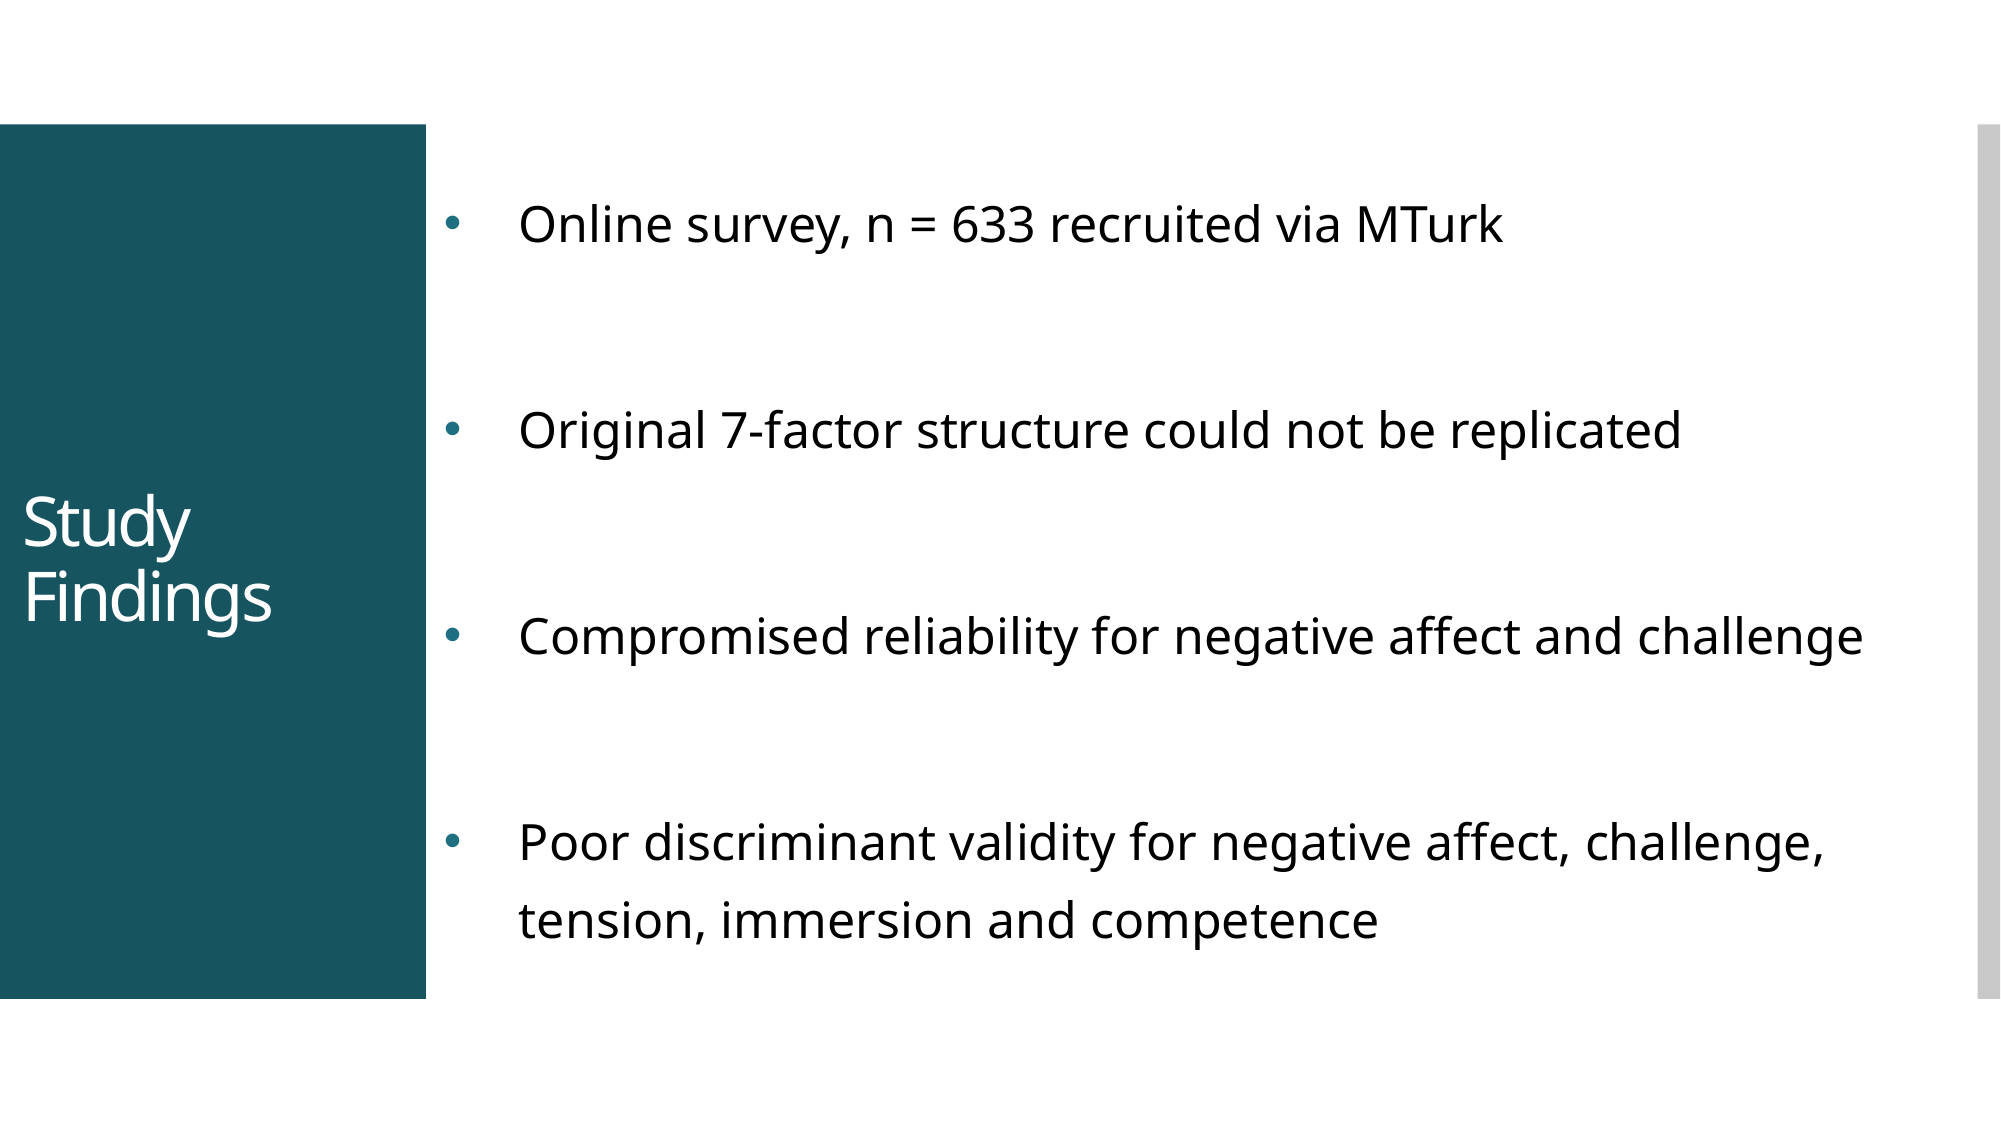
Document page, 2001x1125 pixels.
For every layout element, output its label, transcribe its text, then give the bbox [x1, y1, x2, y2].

title Study Findings [22, 184, 404, 940]
list Online survey, n = 633 recruited via MTurk Original 7-factor structure could not be replicated Compromised reliability for negative affect and challenge Poor discriminant validity for negative affect, challenge, tension, immersion and competence [443, 107, 1969, 1016]
